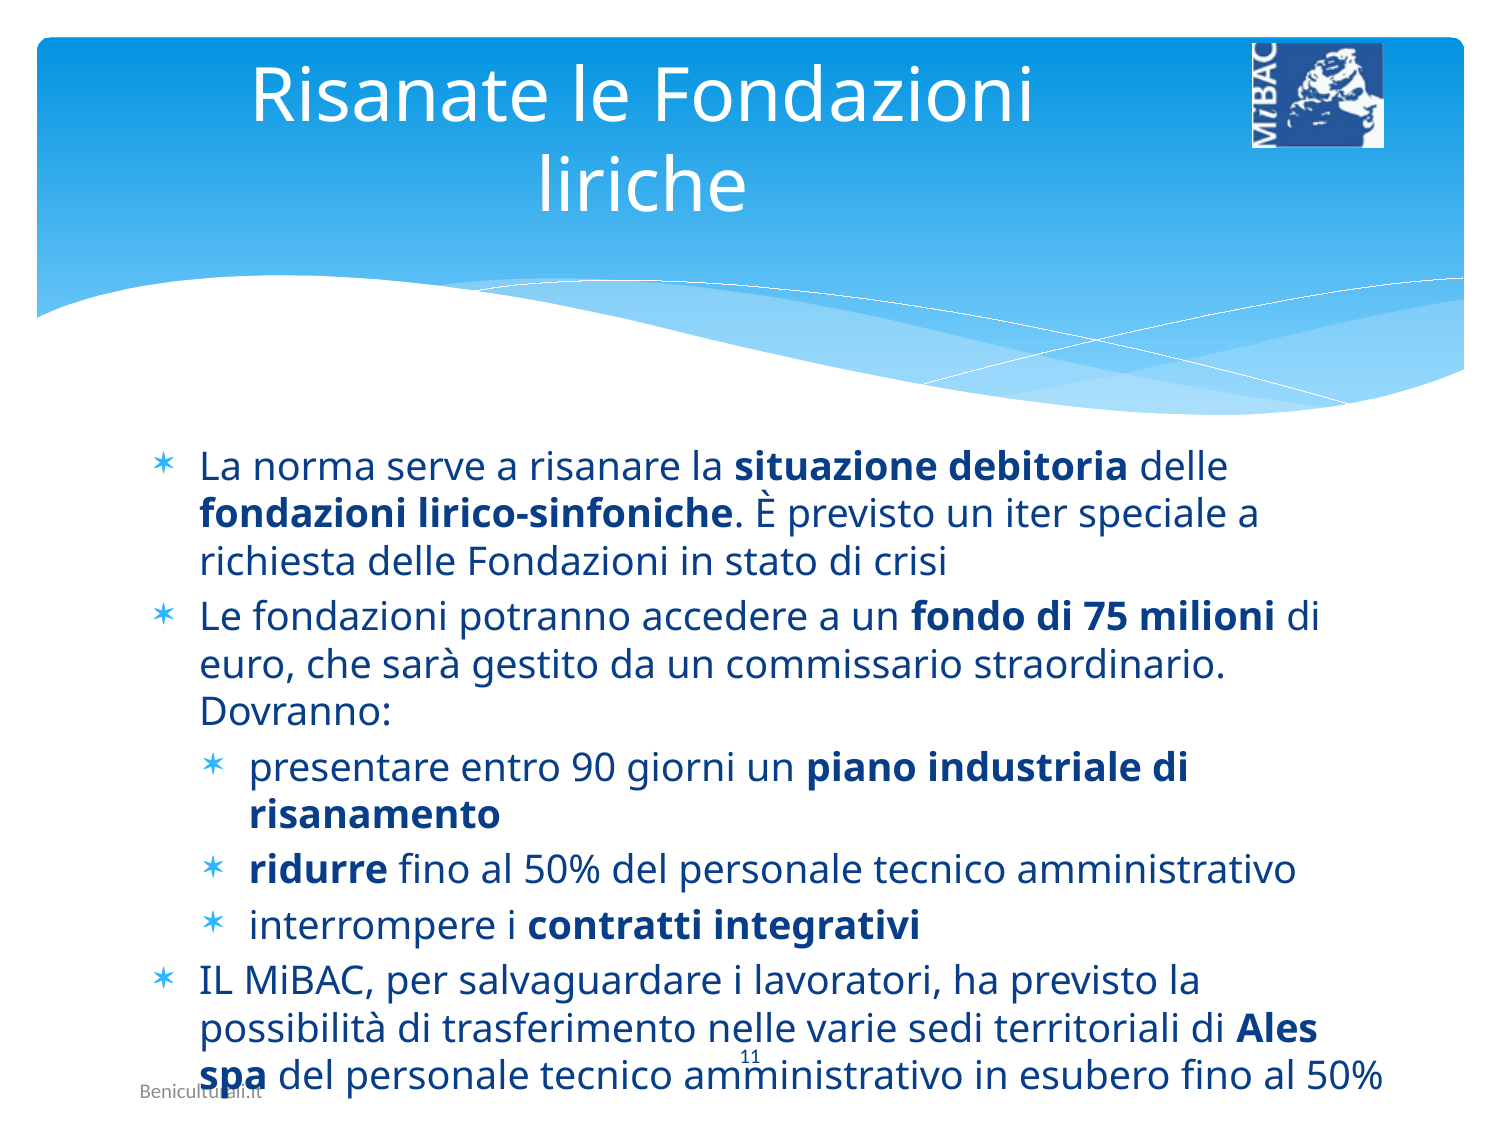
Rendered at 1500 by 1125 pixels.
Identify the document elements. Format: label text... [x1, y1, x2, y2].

title Risanate le Fondazioni liriche [137, 36, 1149, 266]
slide_number 11 [654, 1025, 846, 1086]
picture [1252, 44, 1384, 148]
list La norma serve a risanare la situazione debitoria delle fondazioni lirico-sinfoniche. È previsto un iter speciale a richiesta delle Fondazioni in stato di crisi Le fondazioni potranno accedere a un fondo di 75 milioni di euro, che sarà gestito da un commissario straordinario. Dovranno: presentare entro 90 giorni un piano industriale di risanamento ridurre fino al 50% del personale tecnico amministrativo interrompere i contratti integrativi IL MiBAC, per salvaguardare i lavoratori, ha previsto la possibilità di trasferimento nelle varie sedi territoriali di Ales spa del personale tecnico amministrativo in esubero fino al 50% [139, 433, 1400, 1004]
